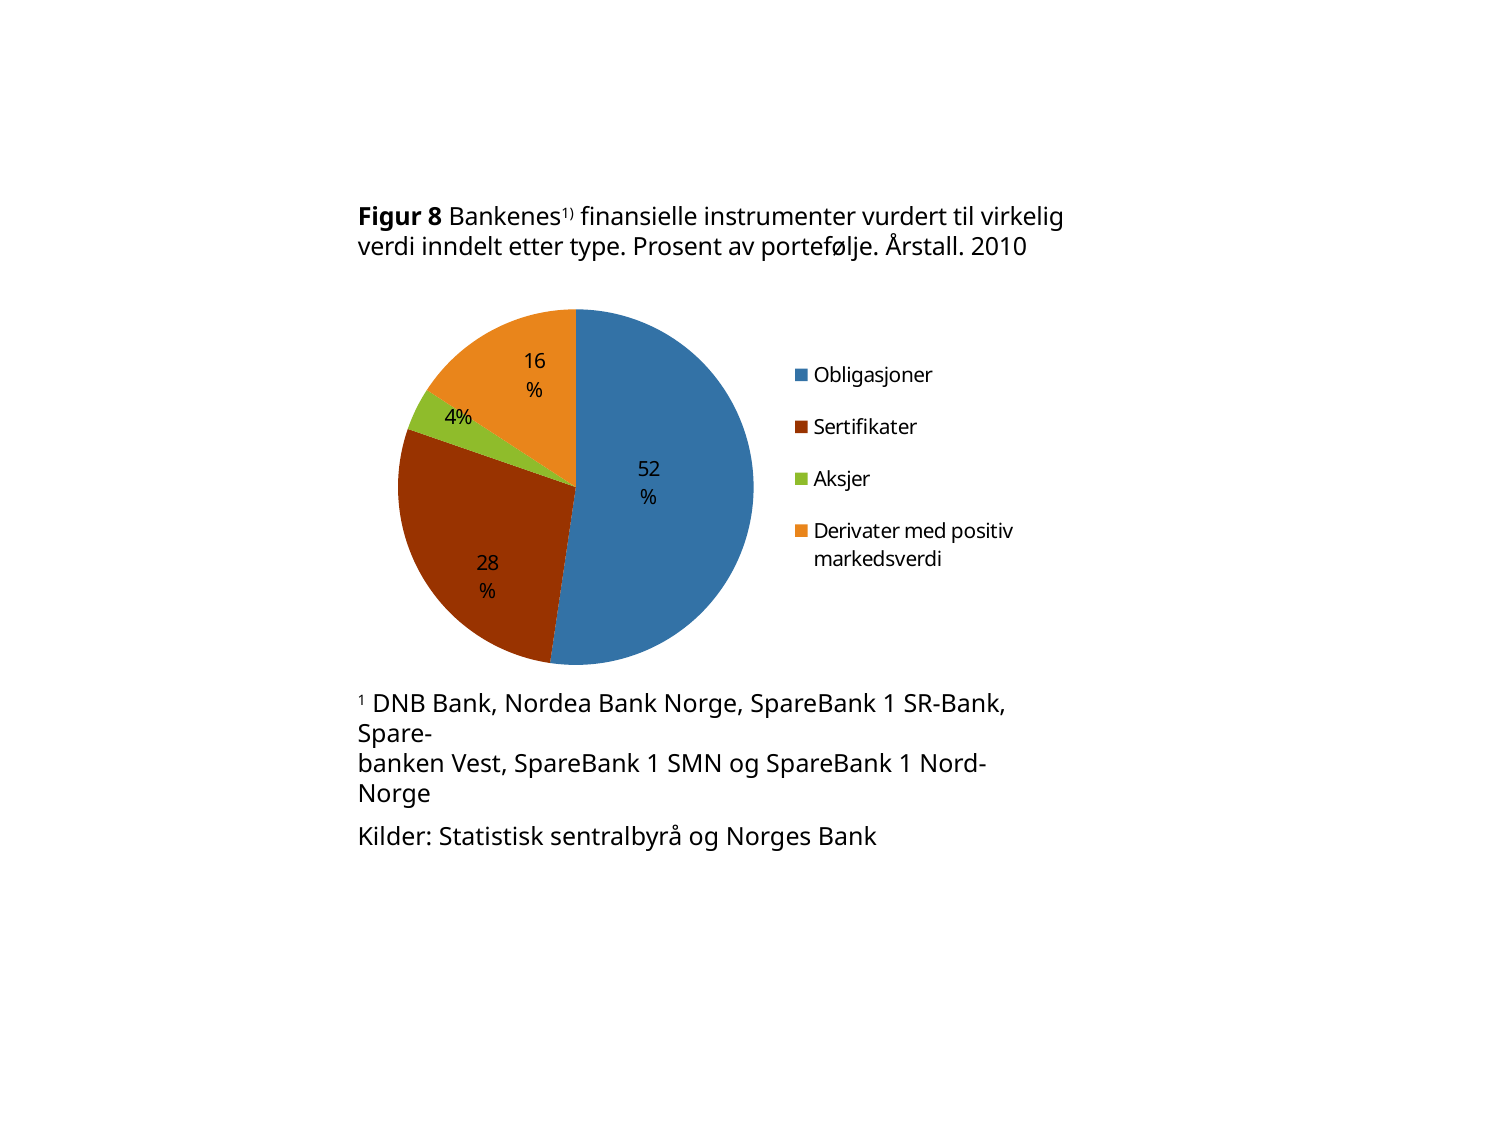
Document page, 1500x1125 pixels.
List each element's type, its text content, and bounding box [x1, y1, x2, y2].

chart [351, 245, 1061, 705]
text_box 1 DNB Bank, Nordea Bank Norge, SpareBank 1 SR-Bank, Spare- banken Vest, SpareBank 1 SMN og SpareBank 1 Nord-Norge Kilder: Statistisk sentralbyrå og Norges Bank [342, 680, 1076, 858]
text_box Figur 8 Bankenes1) finansielle instrumenter vurdert til virkelig verdi inndelt etter type. Prosent av portefølje. Årstall. 2010 [342, 182, 1093, 279]
